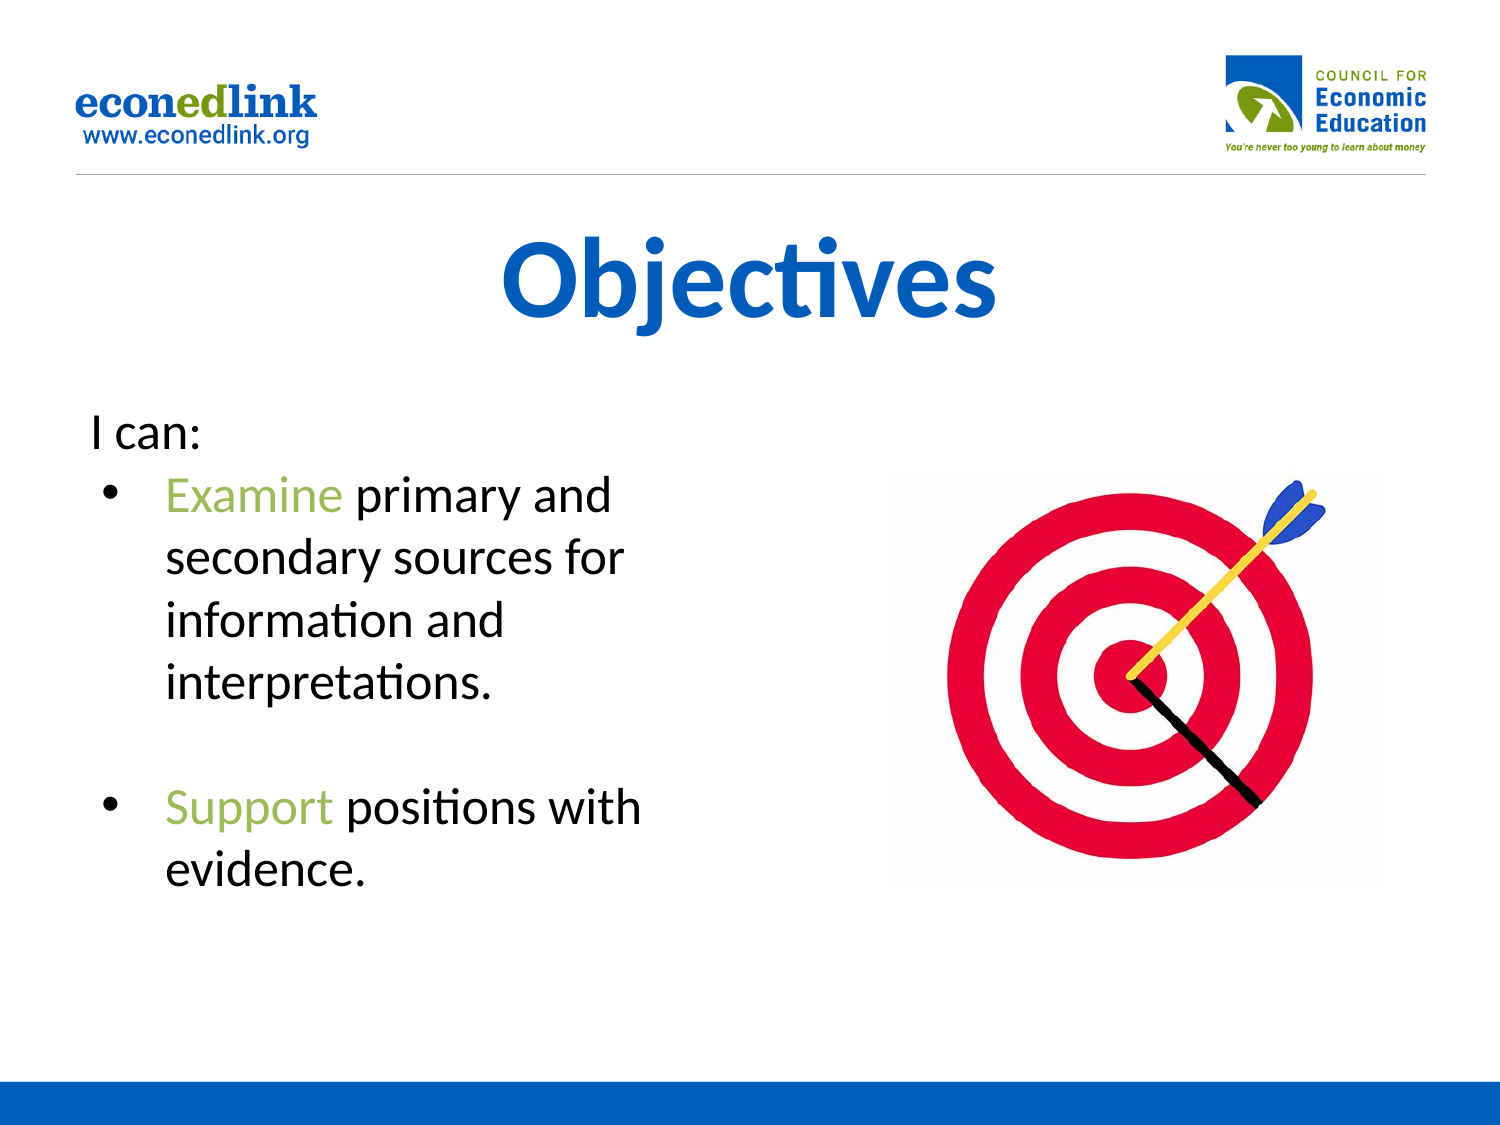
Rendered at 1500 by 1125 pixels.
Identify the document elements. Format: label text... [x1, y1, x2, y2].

picture [0, 0, 1500, 1125]
title Objectives [75, 175, 1425, 363]
list I can: Examine primary and secondary sources for information and interpretations. Support positions with evidence. [75, 389, 789, 1075]
